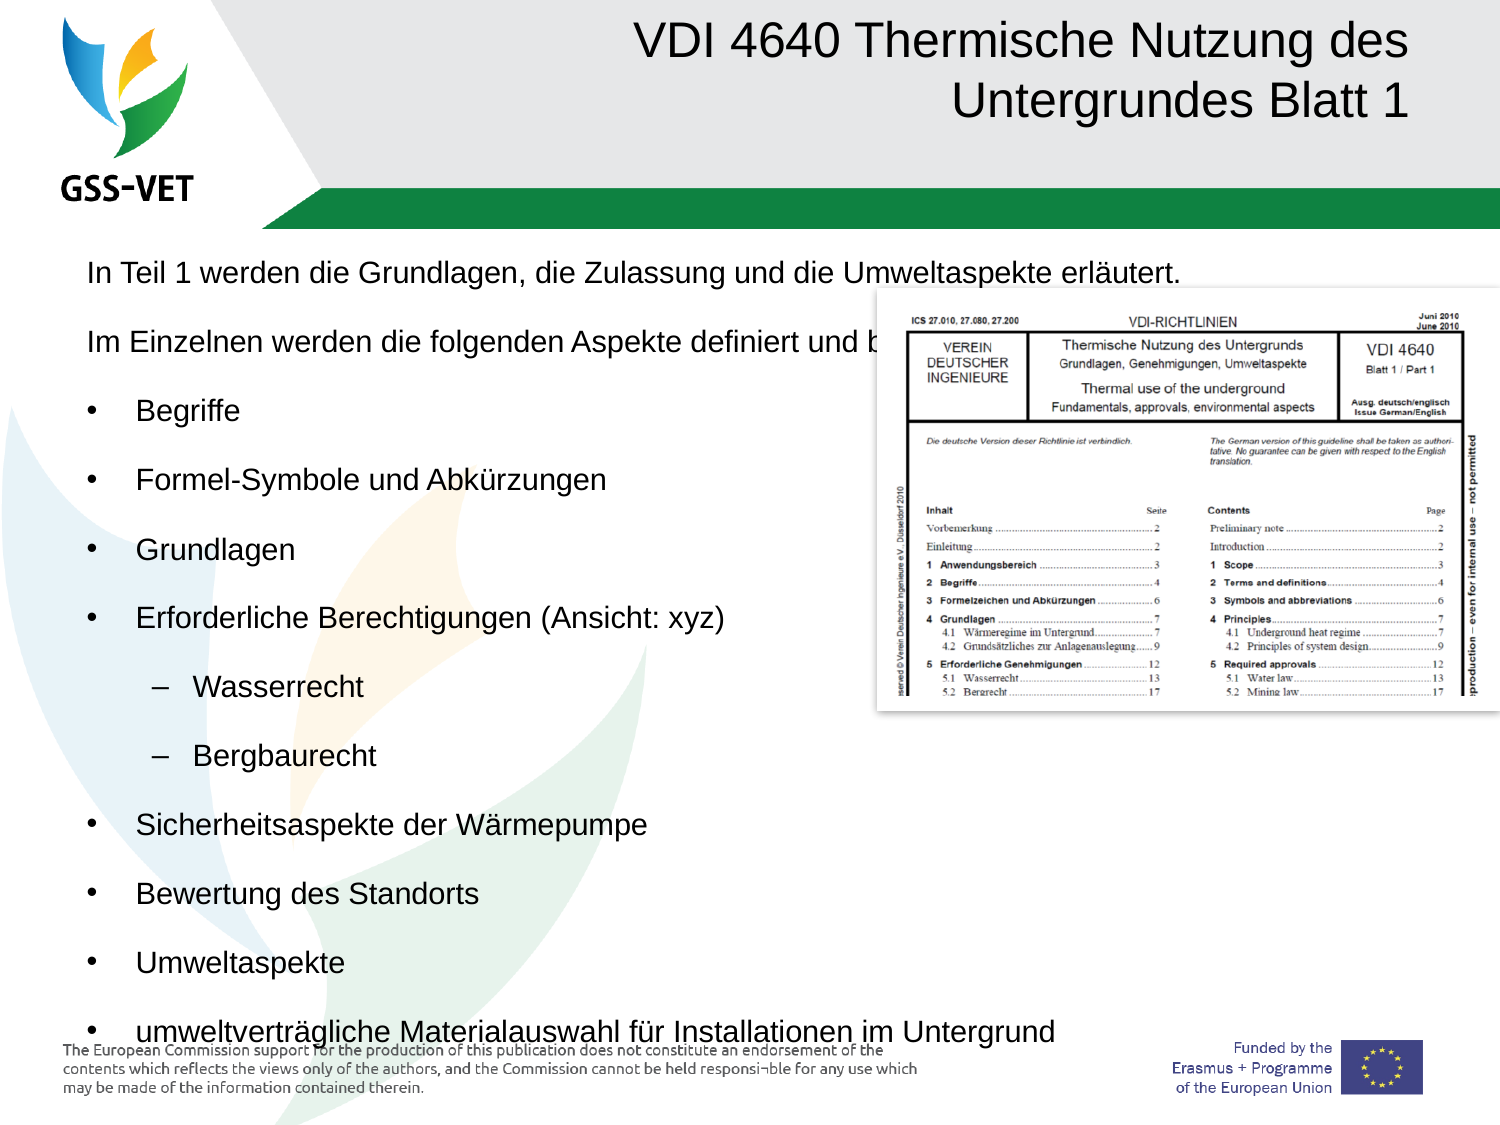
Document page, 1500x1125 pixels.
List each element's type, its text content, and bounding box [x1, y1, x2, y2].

picture [0, 0, 1500, 1125]
picture [891, 302, 1487, 697]
text_box VDI 4640 Thermische Nutzung des Untergrundes Blatt 1 [324, 0, 1425, 185]
text_box In Teil 1 werden die Grundlagen, die Zulassung und die Umweltaspekte erläutert. Im Einzelnen werden die folgenden Aspekte definiert und beschrieben:Field of application Begriffe Formel-Symbole und Abkürzungen Grundlagen Erforderliche Berechtigungen (Ansicht: xyz) Wasserrecht Bergbaurecht Sicherheitsaspekte der Wärmepumpe Bewertung des Standorts Umweltaspekte umweltverträgliche Materialauswahl für Installationen im Untergrund [71, 219, 1422, 1064]
